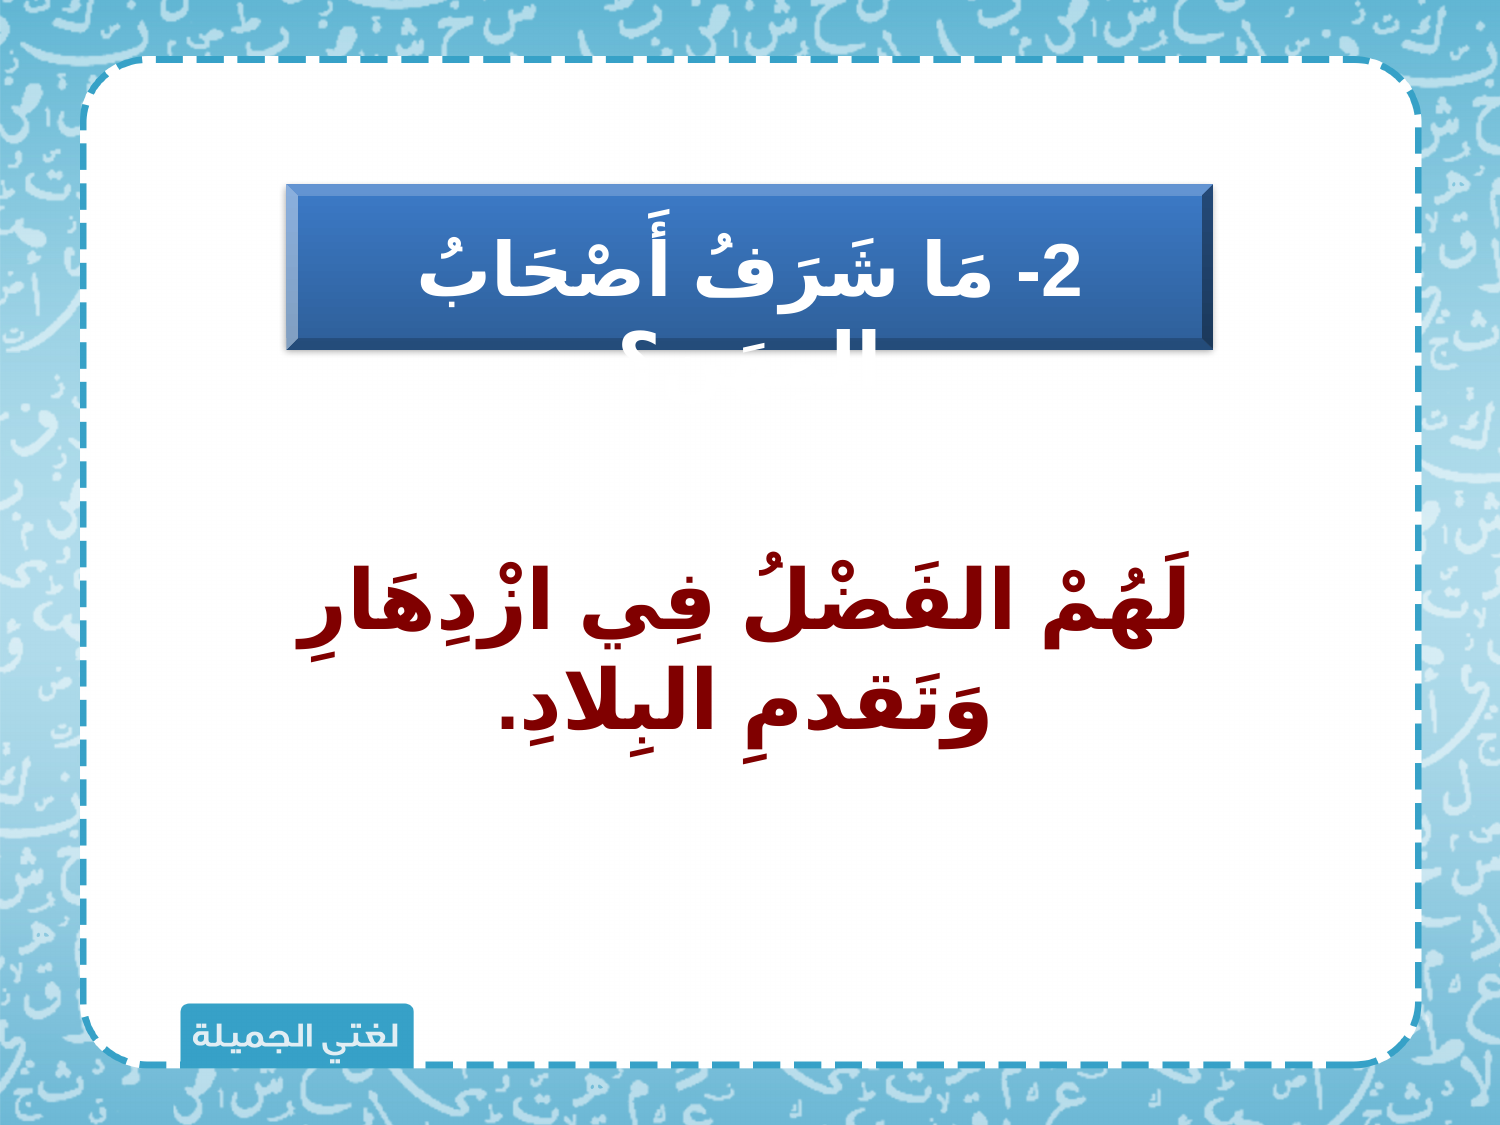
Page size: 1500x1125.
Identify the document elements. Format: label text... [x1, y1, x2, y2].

text_box لَهُمْ الفَضْلُ فِي ازْدِهَارِ وَتَقدمِ البِلادِ. [171, 538, 1320, 754]
text_box [286, 184, 1214, 350]
text_box 2- مَا شَرَفُ أَصْحَابُ المِهَن؟ [341, 213, 1159, 409]
picture [0, 0, 1500, 1125]
